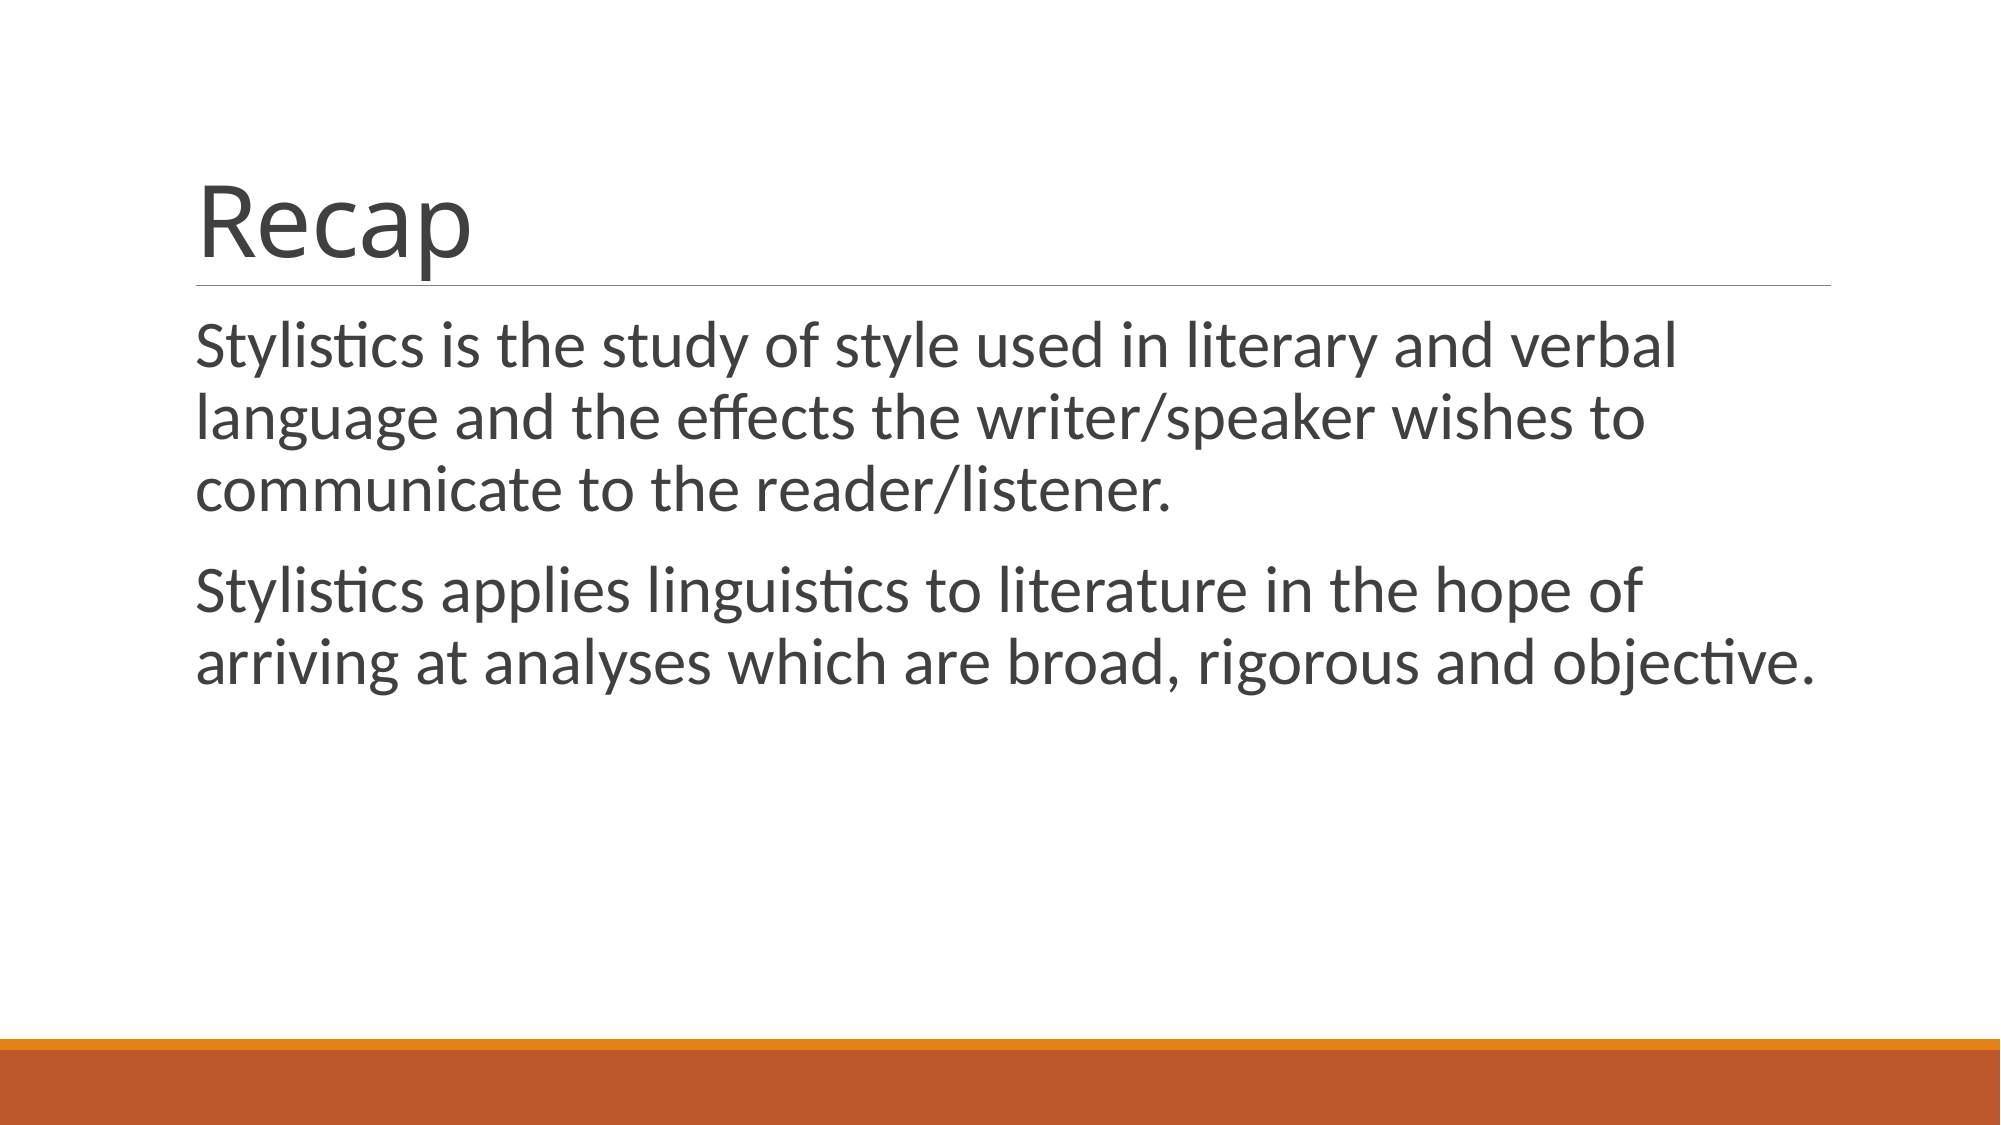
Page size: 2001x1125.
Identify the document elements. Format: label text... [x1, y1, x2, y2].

title Recap [180, 47, 1830, 285]
list Stylistics is the study of style used in literary and verbal language and the effects the writer/speaker wishes to communicate to the reader/listener. Stylistics applies linguistics to literature in the hope of arriving at analyses which are broad, rigorous and objective. [180, 302, 1830, 963]
